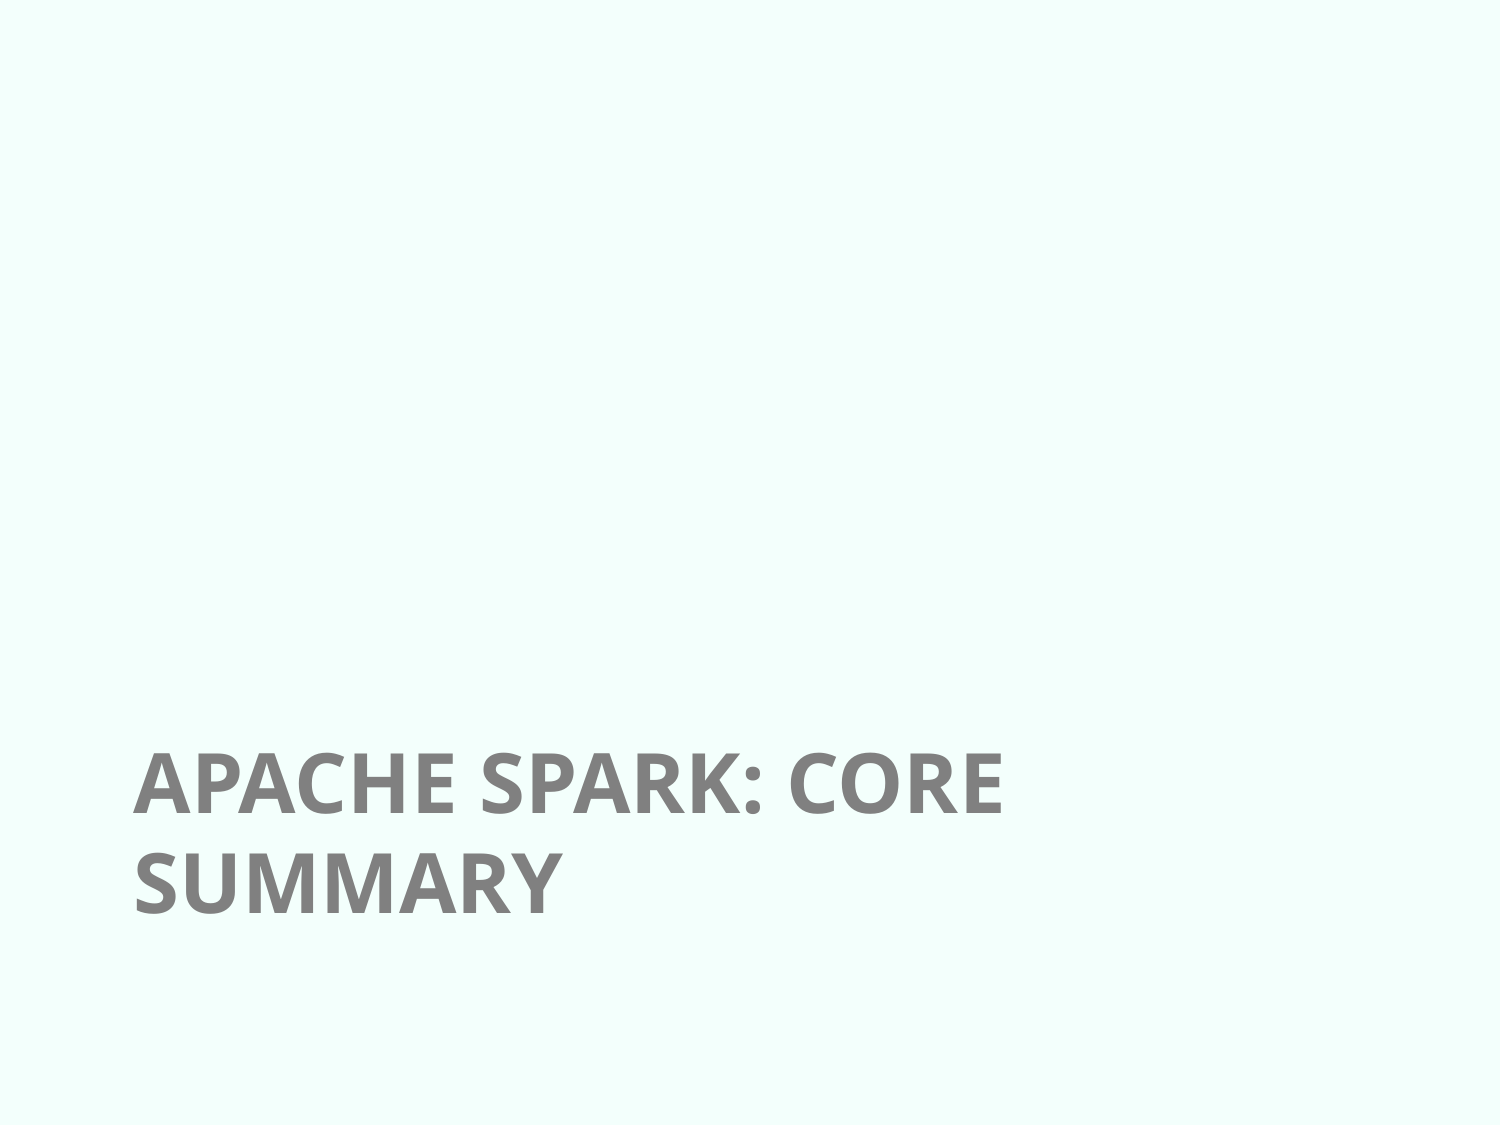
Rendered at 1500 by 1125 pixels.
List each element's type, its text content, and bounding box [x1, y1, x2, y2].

title APACHE SPARK: COrE SUMMARY [118, 722, 1394, 947]
